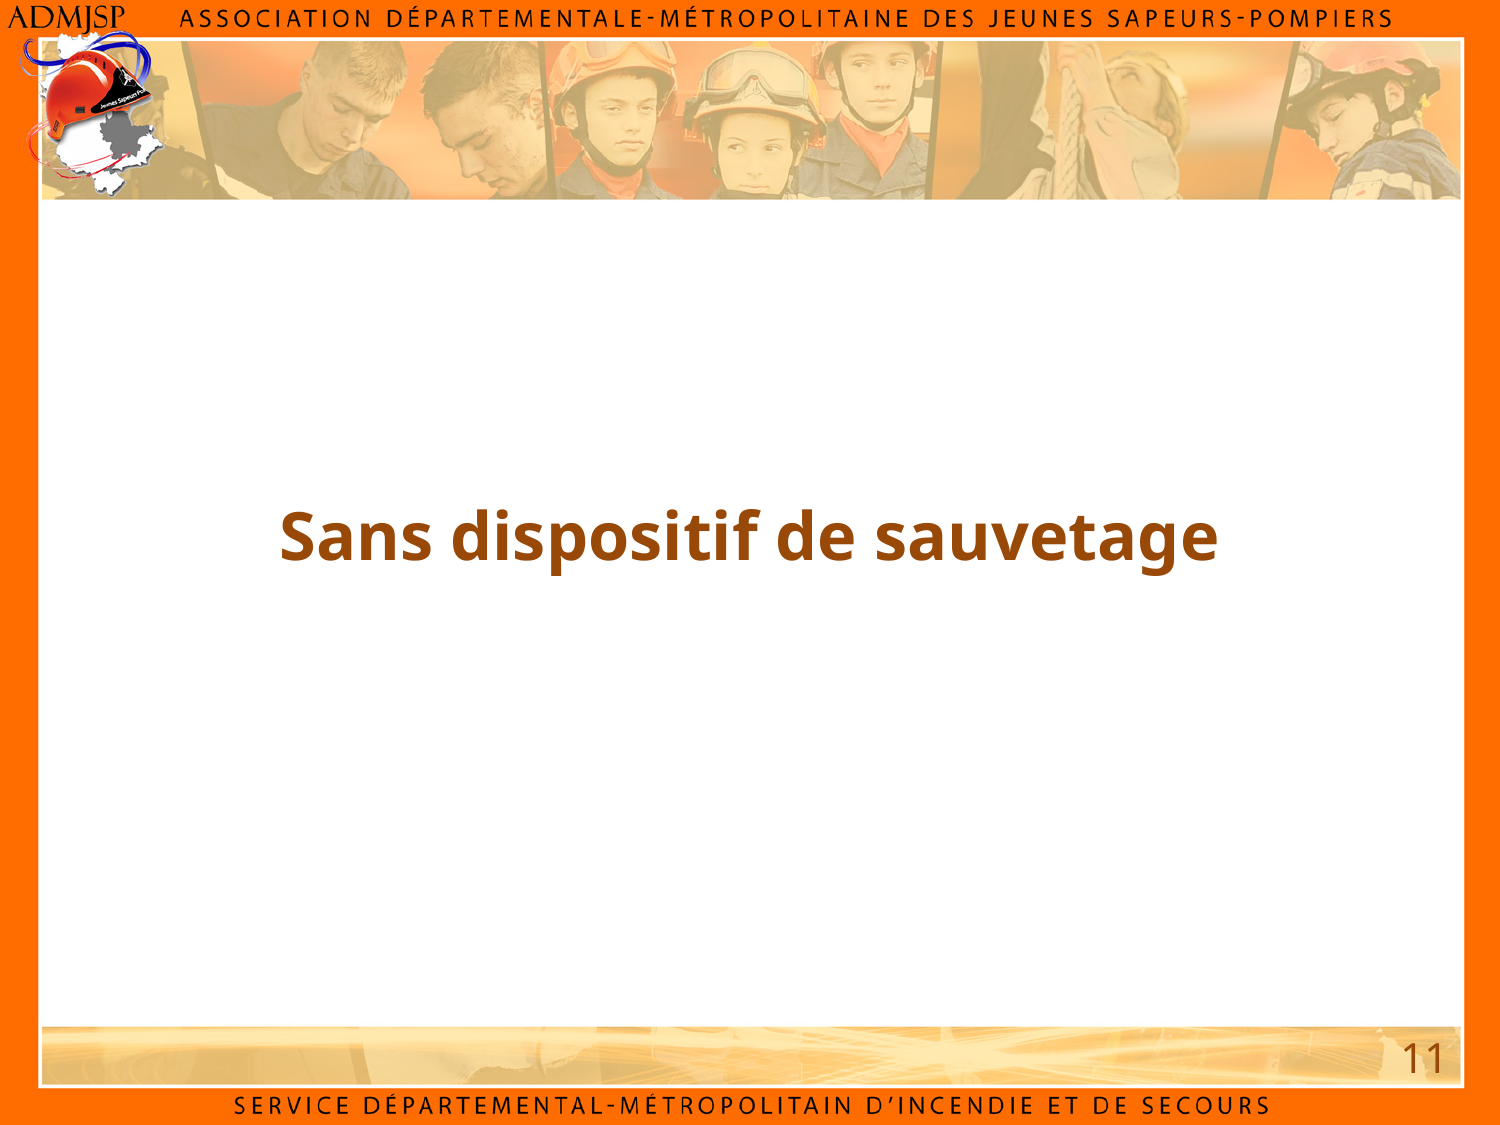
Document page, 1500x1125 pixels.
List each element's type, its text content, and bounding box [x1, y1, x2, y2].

title Sans dispositif de sauvetage [114, 456, 1385, 611]
slide_number 11 [1113, 1029, 1464, 1090]
picture [0, 0, 1500, 1125]
